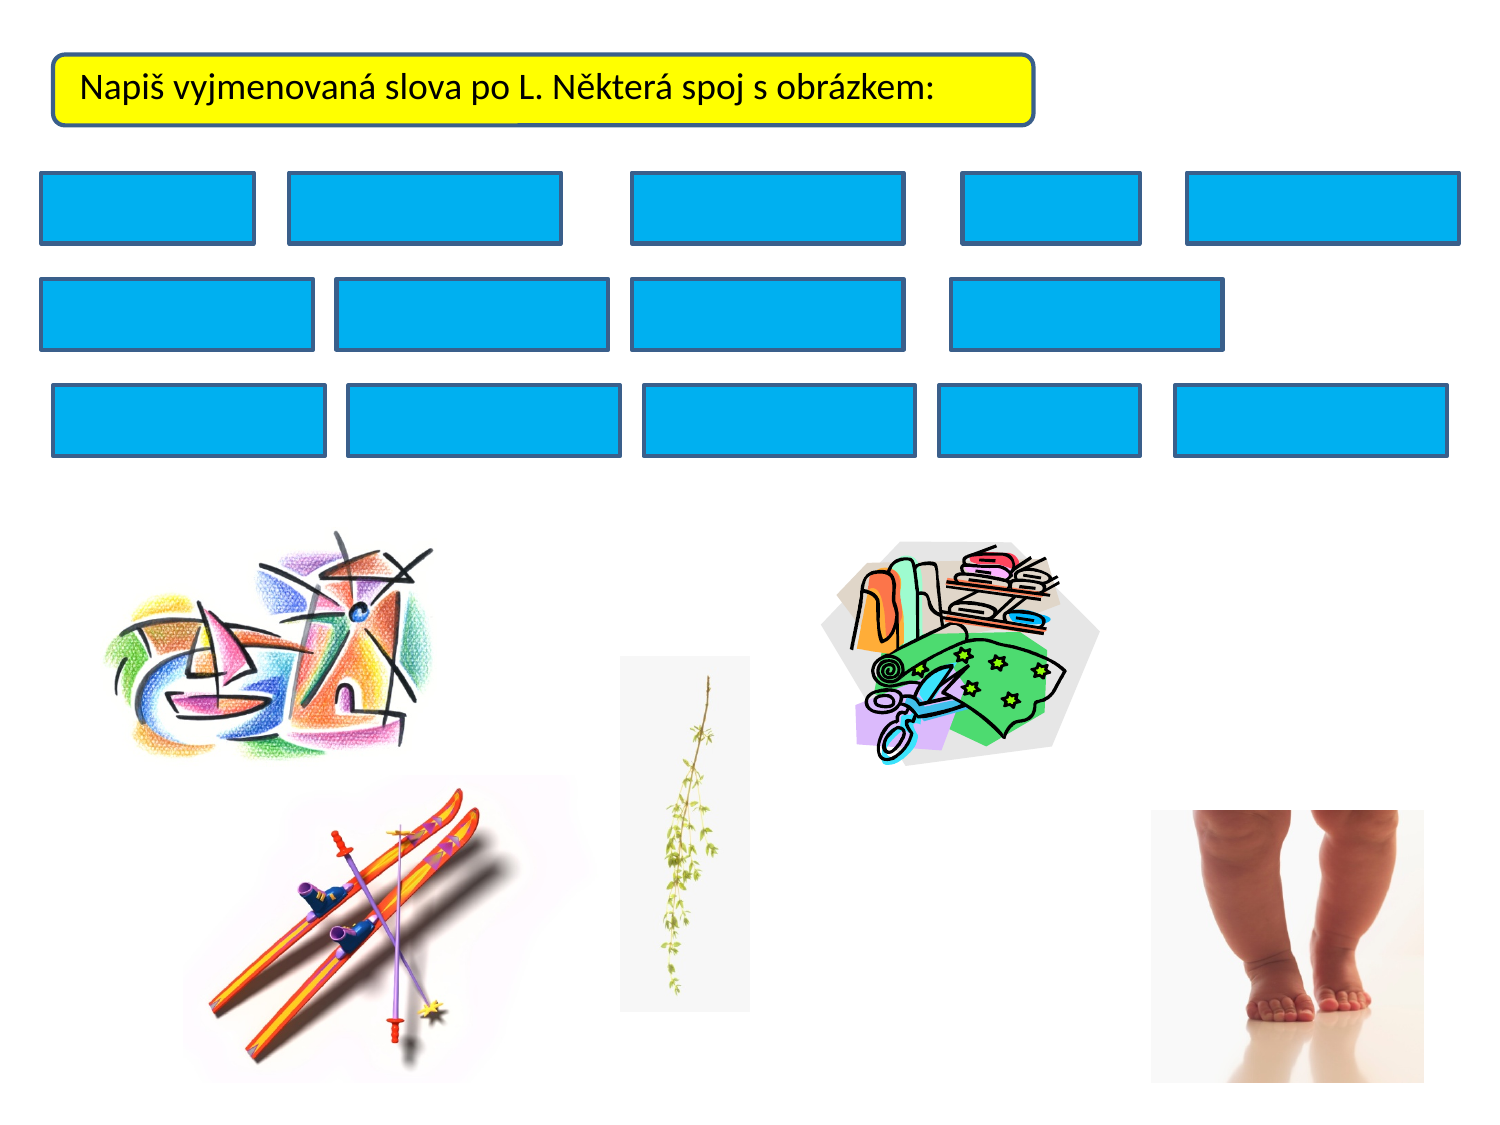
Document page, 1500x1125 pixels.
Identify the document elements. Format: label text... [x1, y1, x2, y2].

text_box [334, 277, 610, 352]
text_box [1185, 171, 1461, 246]
text_box [346, 383, 622, 458]
text_box Napiš vyjmenovaná slova po L. Některá spoj s obrázkem: [64, 54, 1459, 115]
text_box [960, 171, 1142, 246]
picture [100, 526, 437, 768]
picture [820, 538, 1104, 770]
text_box [630, 171, 906, 246]
picture [182, 774, 614, 1083]
text_box [39, 171, 256, 246]
text_box [50, 52, 1036, 128]
text_box [287, 171, 563, 246]
text_box [39, 277, 315, 352]
text_box [51, 383, 327, 458]
text_box [1173, 383, 1449, 458]
text_box [949, 277, 1225, 352]
text_box [630, 277, 906, 352]
picture [1151, 810, 1424, 1083]
text_box [642, 383, 917, 458]
text_box [937, 383, 1142, 458]
picture [619, 656, 751, 1013]
